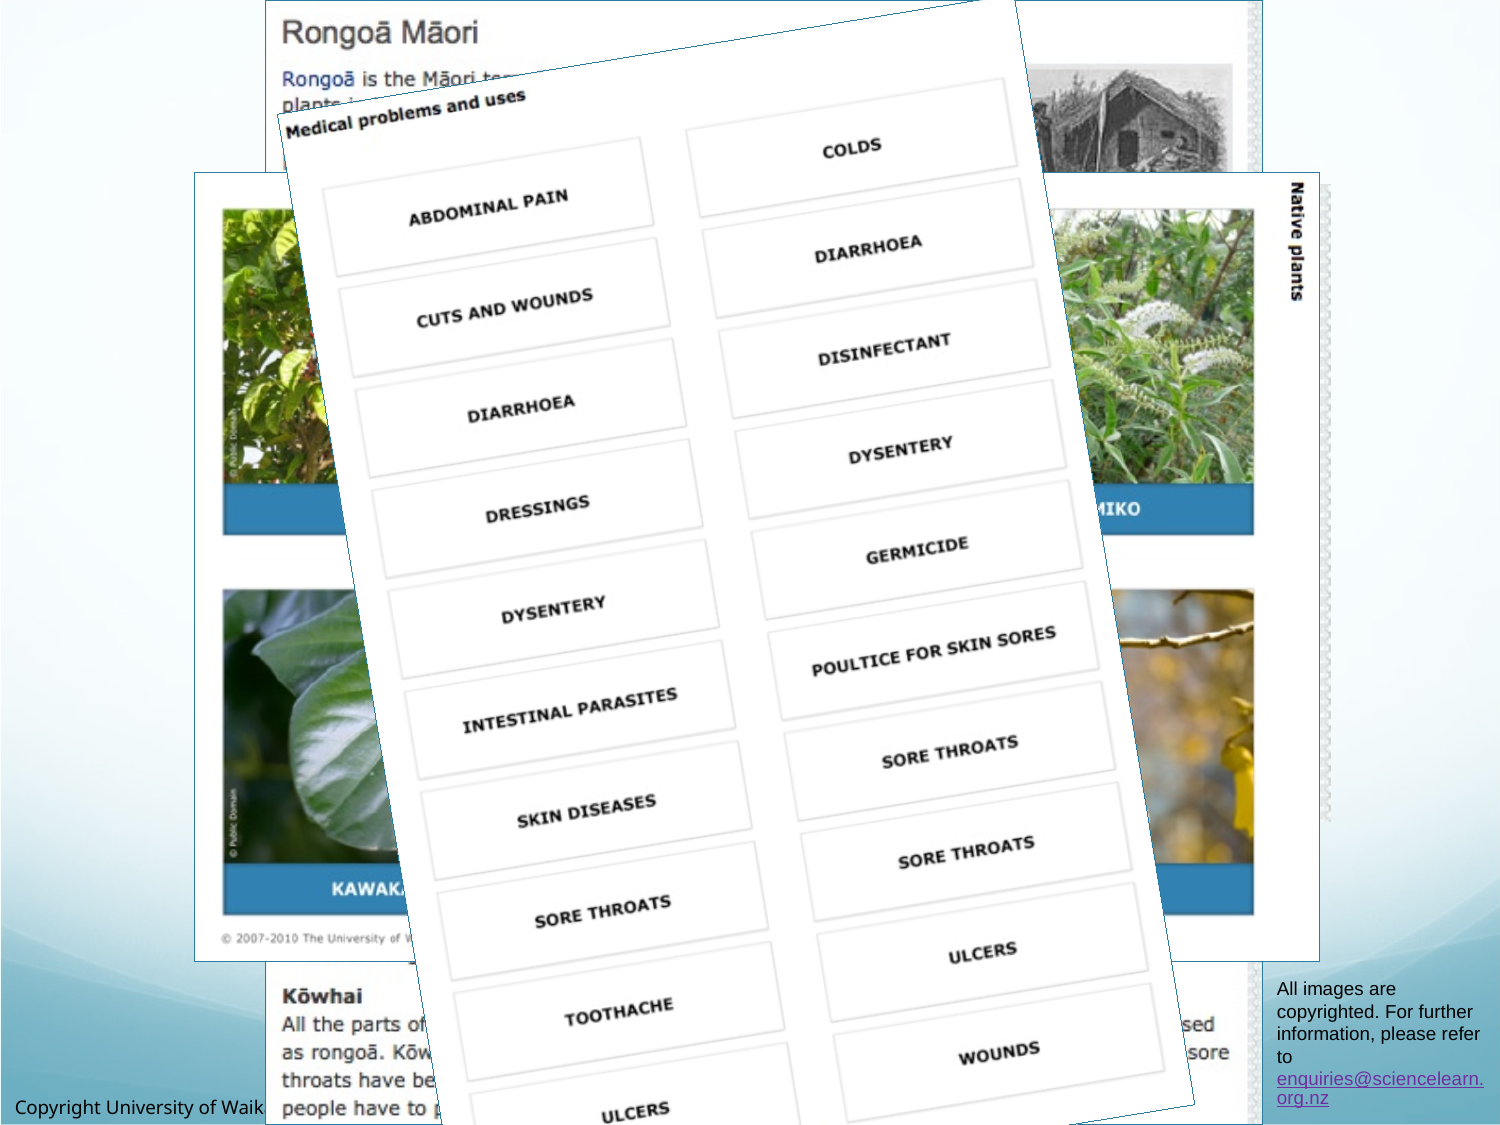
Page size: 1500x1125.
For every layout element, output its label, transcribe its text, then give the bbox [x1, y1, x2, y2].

text_box Copyright University of Waikato. All rights reserved. [0, 1088, 258, 1125]
picture [0, 0, 1500, 1125]
text_box All images are copyrighted. For further information, please refer to enquiries@sciencelearn.org.nz [1279, 969, 1500, 1120]
